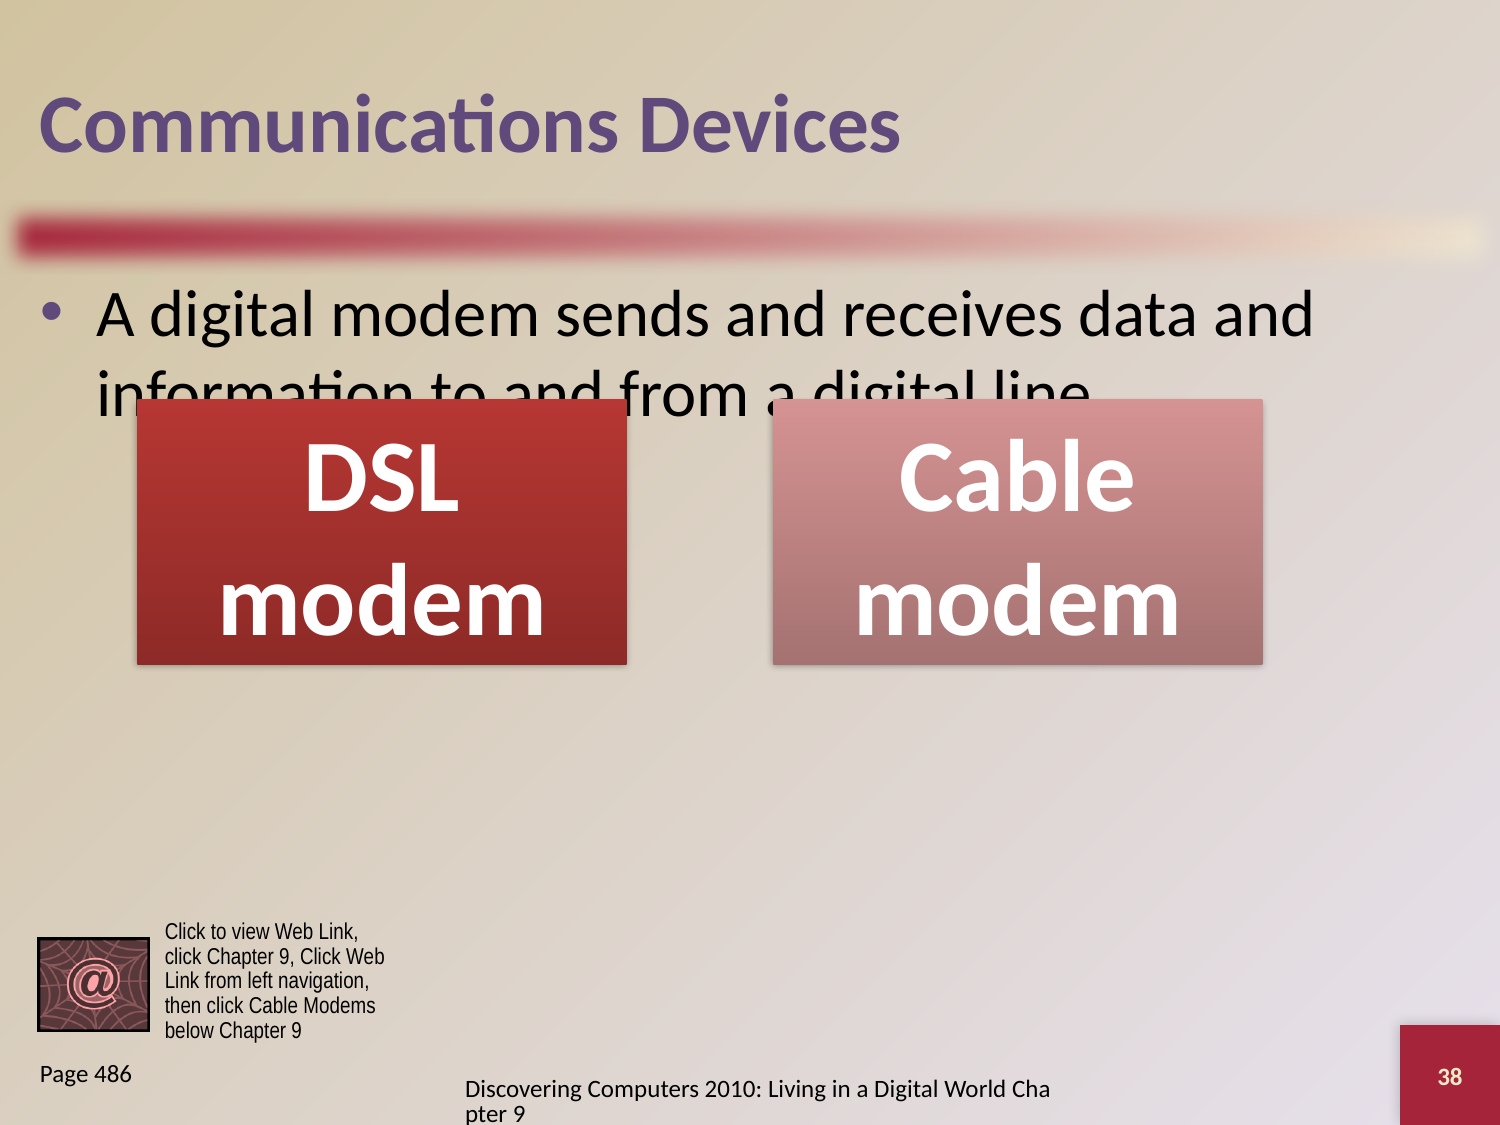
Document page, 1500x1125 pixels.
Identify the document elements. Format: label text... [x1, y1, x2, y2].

list A digital modem sends and receives data and information to and from a digital line [24, 262, 1475, 1025]
title Communications Devices [24, 24, 1475, 213]
list Page 486 [24, 1050, 300, 1125]
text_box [37, 912, 438, 1053]
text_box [137, 399, 1263, 926]
footer Discovering Computers 2010: Living in a Digital World Chapter 9 [450, 1050, 1075, 1125]
slide_number 38 [1400, 1025, 1500, 1125]
